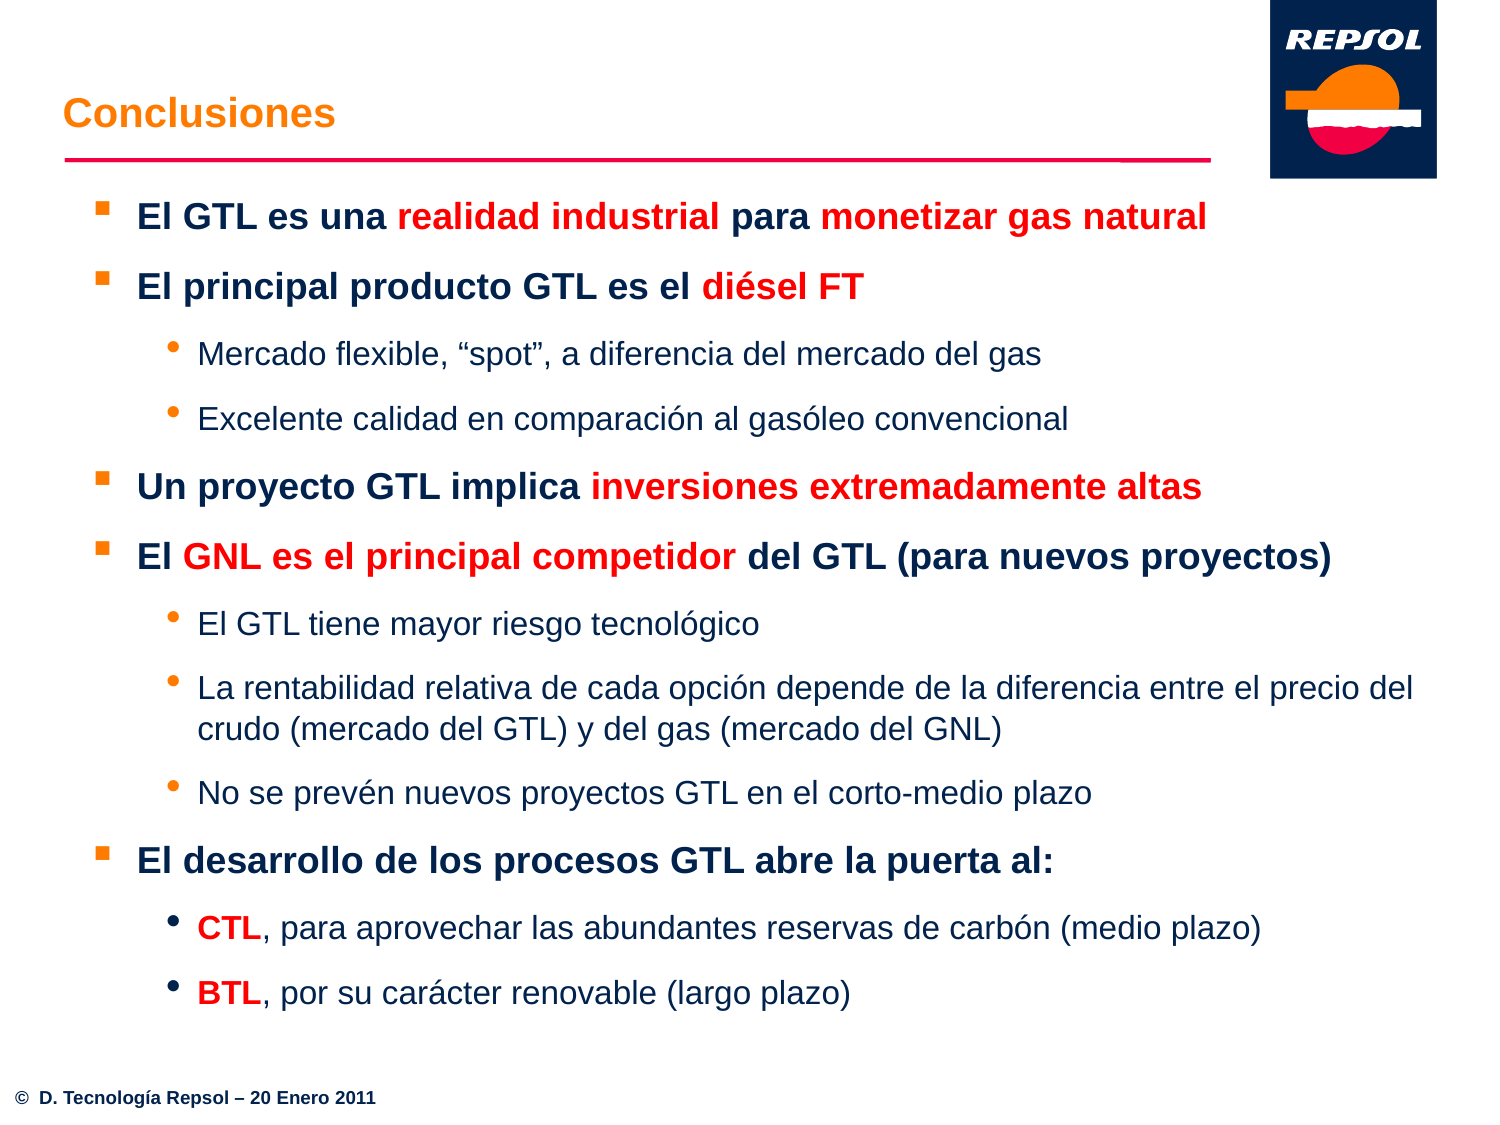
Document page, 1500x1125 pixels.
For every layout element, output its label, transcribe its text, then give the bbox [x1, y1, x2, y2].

list El GTL es una realidad industrial para monetizar gas natural El principal producto GTL es el diésel FT Mercado flexible, “spot”, a diferencia del mercado del gas Excelente calidad en comparación al gasóleo convencional Un proyecto GTL implica inversiones extremadamente altas El GNL es el principal competidor del GTL (para nuevos proyectos) El GTL tiene mayor riesgo tecnológico La rentabilidad relativa de cada opción depende de la diferencia entre el precio del crudo (mercado del GTL) y del gas (mercado del GNL) No se prevén nuevos proyectos GTL en el corto-medio plazo El desarrollo de los procesos GTL abre la puerta al: CTL, para aprovechar las abundantes reservas de carbón (medio plazo) BTL, por su carácter renovable (largo plazo) [76, 184, 1436, 1083]
title Conclusiones [47, 58, 1206, 164]
footer © D. Tecnología Repsol – 20 Enero 2011 [0, 1078, 774, 1122]
